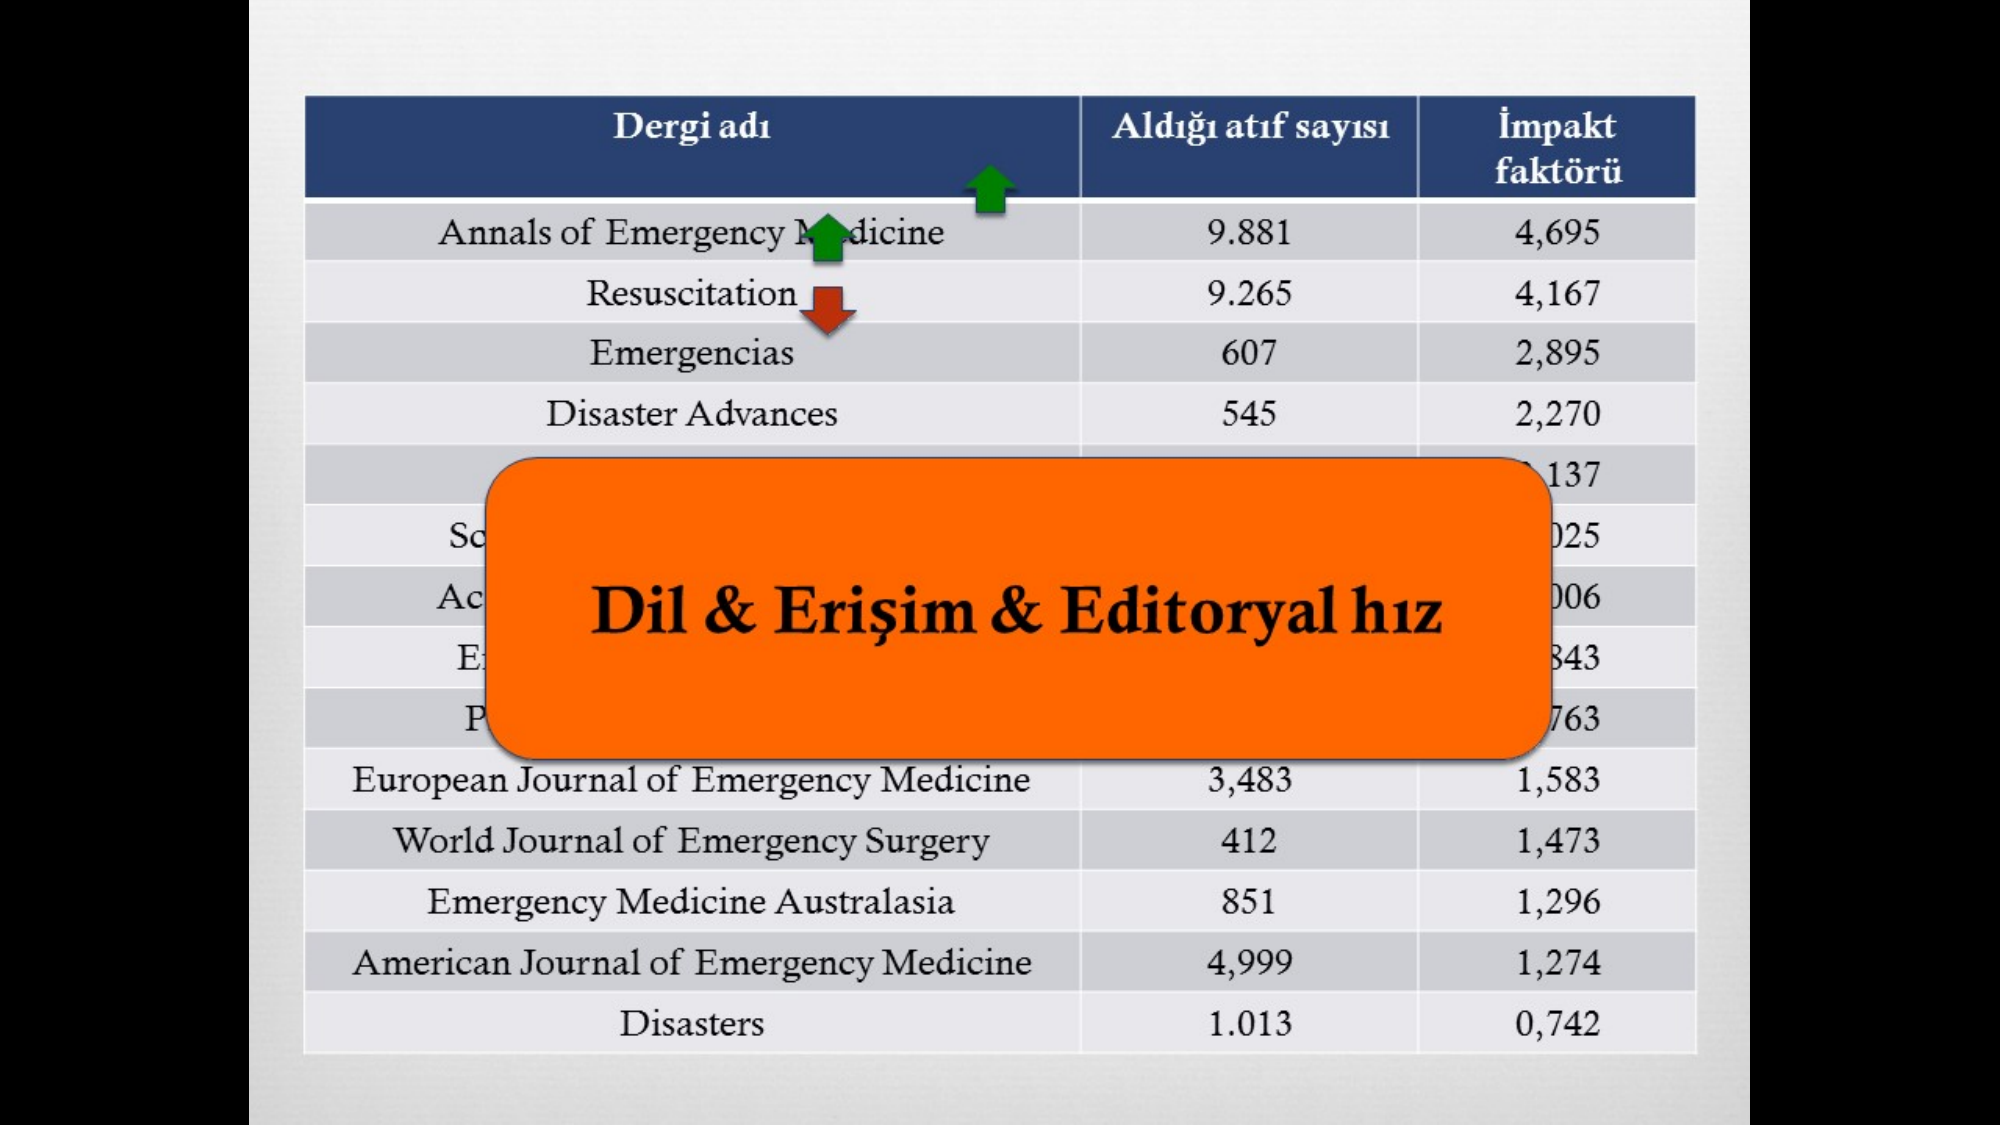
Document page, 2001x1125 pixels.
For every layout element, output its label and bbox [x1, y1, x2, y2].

picture [249, 0, 1750, 1125]
